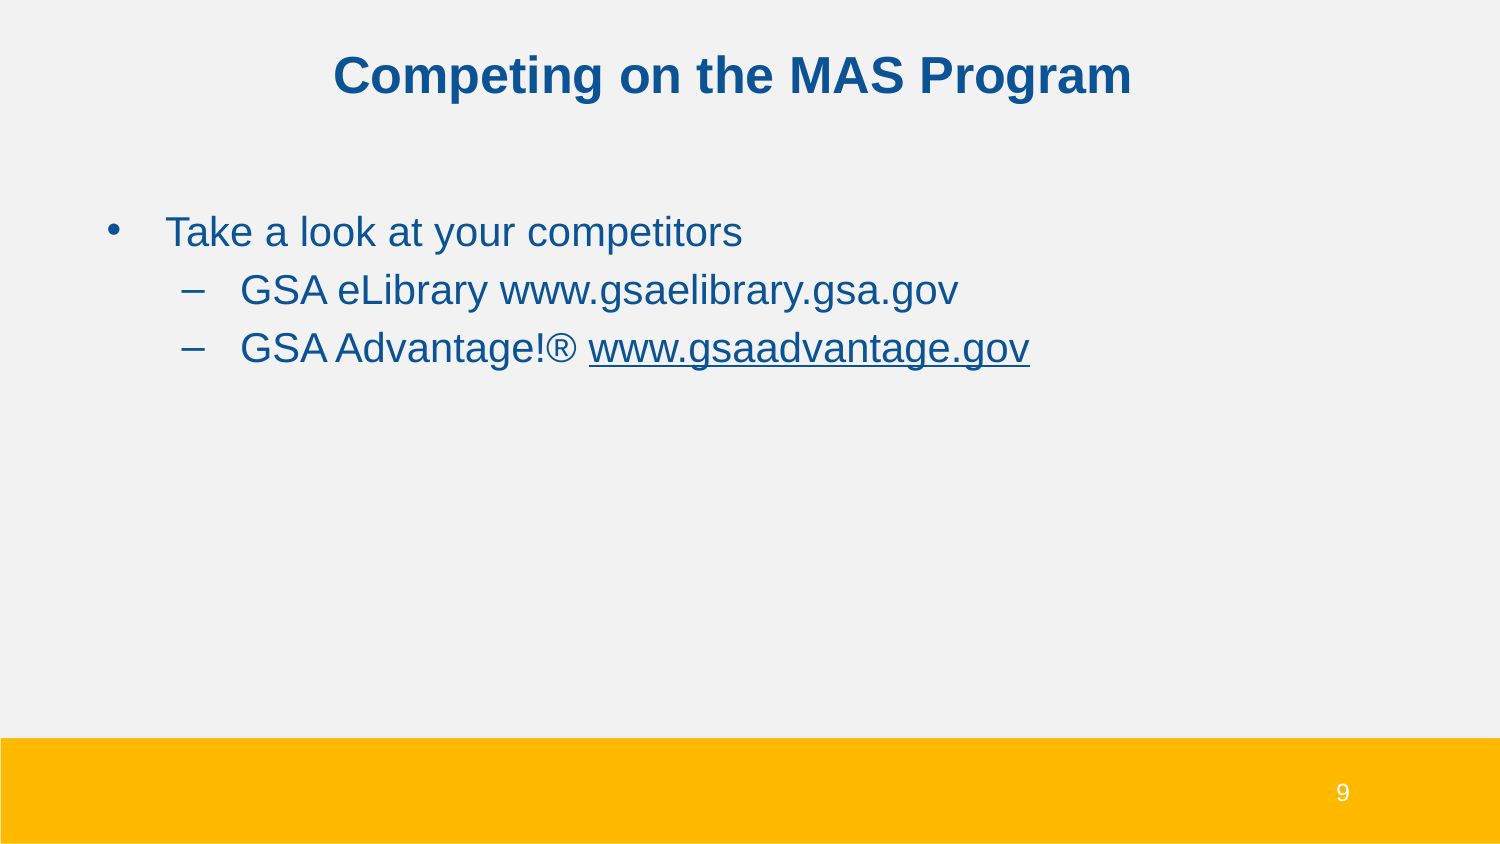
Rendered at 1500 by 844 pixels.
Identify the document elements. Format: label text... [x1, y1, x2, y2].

list Take a look at your competitors GSA eLibrary www.gsaelibrary.gsa.gov GSA Advantage!® www.gsaadvantage.gov [75, 196, 1425, 754]
title Competing on the MAS Program [41, 33, 1425, 175]
slide_number 9 [1050, 764, 1350, 818]
